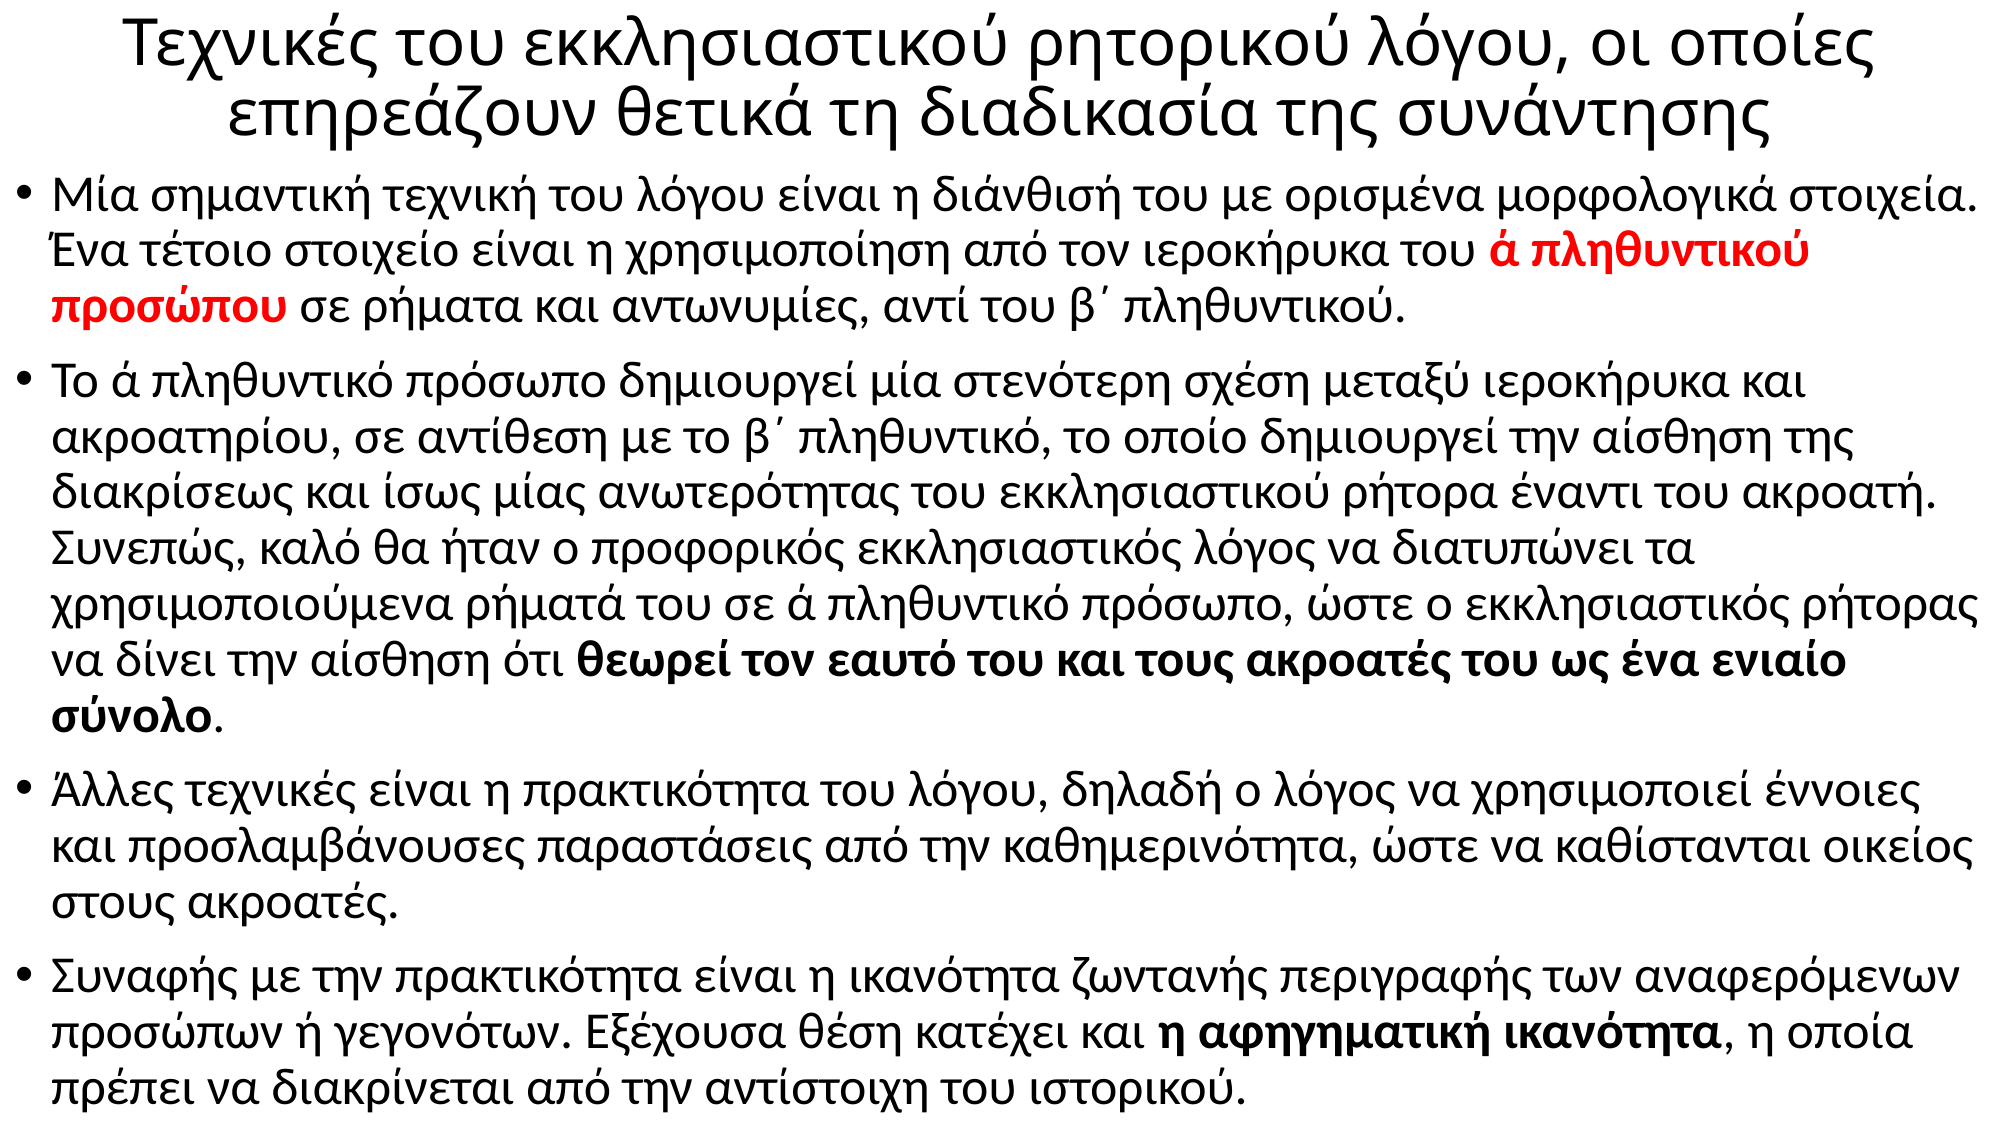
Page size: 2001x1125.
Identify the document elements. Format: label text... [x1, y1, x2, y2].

title Τεχνικές του εκκλησιαστικού ρητορικού λόγου, οι οποίες επηρεάζουν θετικά τη διαδικασία της συνάντησης [0, 0, 2000, 158]
list Μία σημαντική τεχνική του λόγου είναι η διάνθισή του με ορισμένα μορφολογικά στοιχεία. Ένα τέτοιο στοιχείο είναι η χρησιμοποίηση από τον ιεροκήρυκα του ά πληθυντικού προσώπου σε ρήματα και αντωνυμίες, αντί του β΄ πληθυντικού. Το ά πληθυντικό πρόσωπο δημιουργεί μία στενότερη σχέση μεταξύ ιεροκήρυκα και ακροατηρίου, σε αντίθεση με το β΄ πληθυντικό, το οποίο δημιουργεί την αίσθηση της διακρίσεως και ίσως μίας ανωτερότητας του εκκλησιαστικού ρήτορα έναντι του ακροατή. Συνεπώς, καλό θα ήταν ο προφορικός εκκλησιαστικός λόγος να διατυπώνει τα χρησιμοποιούμενα ρήματά του σε ά πληθυντικό πρόσωπο, ώστε ο εκκλησιαστικός ρήτορας να δίνει την αίσθηση ότι θεωρεί τον εαυτό του και τους ακροατές του ως ένα ενιαίο σύνολο. Άλλες τεχνικές είναι η πρακτικότητα του λόγου, δηλαδή ο λόγος να χρησιμοποιεί έννοιες και προσλαμβάνουσες παραστάσεις από την καθημερινότητα, ώστε να καθίστανται οικείος στους ακροατές. Συναφής με την πρακτικότητα είναι η ικανότητα ζωντανής περιγραφής των αναφερόμενων προσώπων ή γεγονότων. Εξέχουσα θέση κατέχει και η αφηγηματική ικανότητα, η οποία πρέπει να διακρίνεται από την αντίστοιχη του ιστορικού. [0, 158, 2000, 1125]
